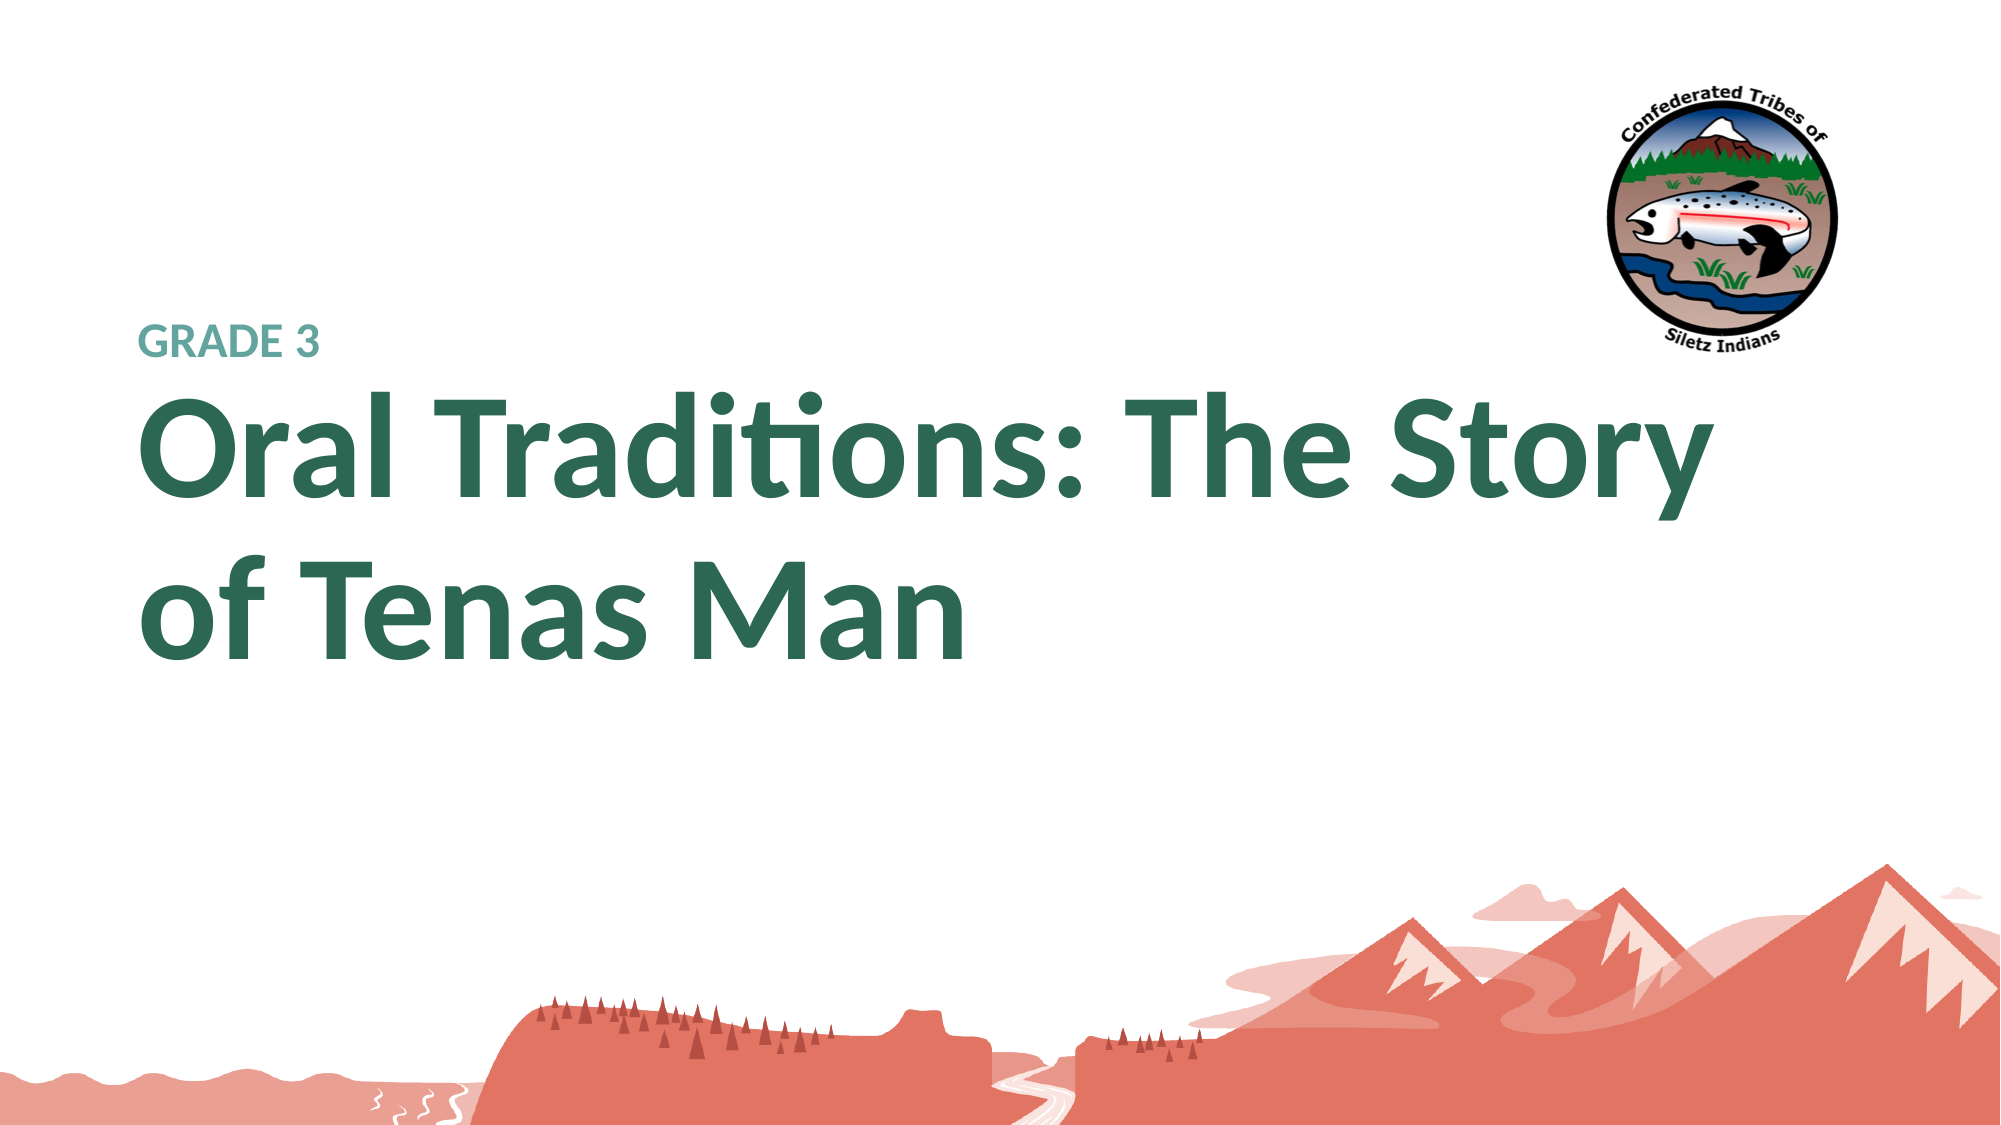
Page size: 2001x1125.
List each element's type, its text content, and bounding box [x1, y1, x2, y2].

picture [0, 850, 2000, 1125]
picture [1603, 81, 1844, 358]
title GRADE 3 Oral Traditions: The Story of Tenas Man [137, 314, 2000, 561]
